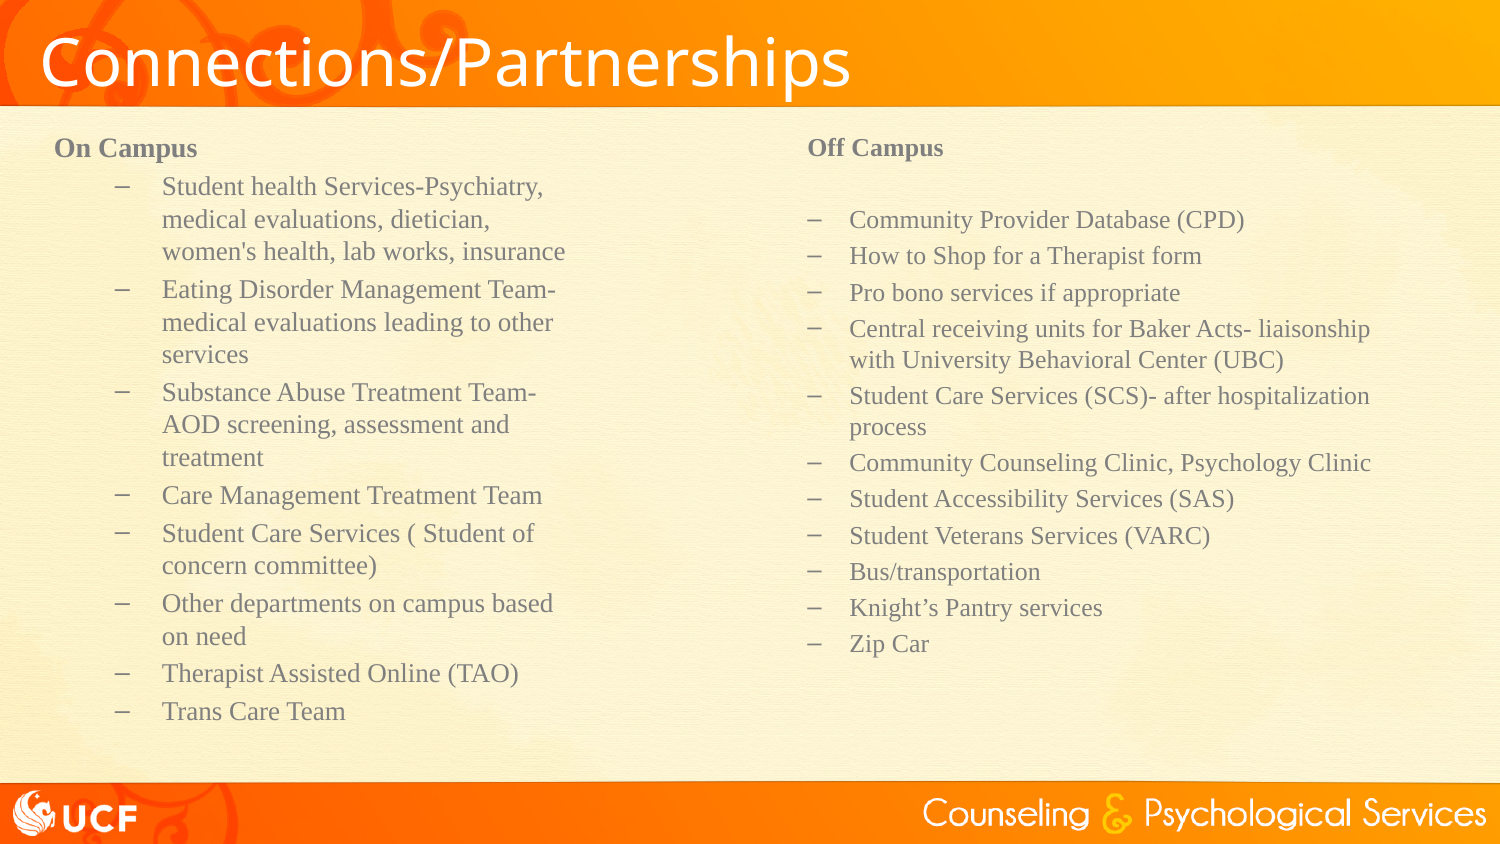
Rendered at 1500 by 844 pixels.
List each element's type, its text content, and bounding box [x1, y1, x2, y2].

list Off Campus Community Provider Database (CPD) How to Shop for a Therapist form Pro bono services if appropriate Central receiving units for Baker Acts- liaisonship with University Behavioral Center (UBC) Student Care Services (SCS)- after hospitalization process Community Counseling Clinic, Psychology Clinic Student Accessibility Services (SAS) Student Veterans Services (VARC) Bus/transportation Knight’s Pantry services Zip Car [725, 122, 1425, 817]
picture [0, 0, 1500, 844]
list On Campus Student health Services-Psychiatry, medical evaluations, dietician, women's health, lab works, insurance Eating Disorder Management Team- medical evaluations leading to other services Substance Abuse Treatment Team- AOD screening, assessment and treatment Care Management Treatment Team Student Care Services ( Student of concern committee) Other departments on campus based on need Therapist Assisted Online (TAO) Trans Care Team [24, 121, 588, 807]
title Connections/Partnerships [24, 21, 1075, 98]
